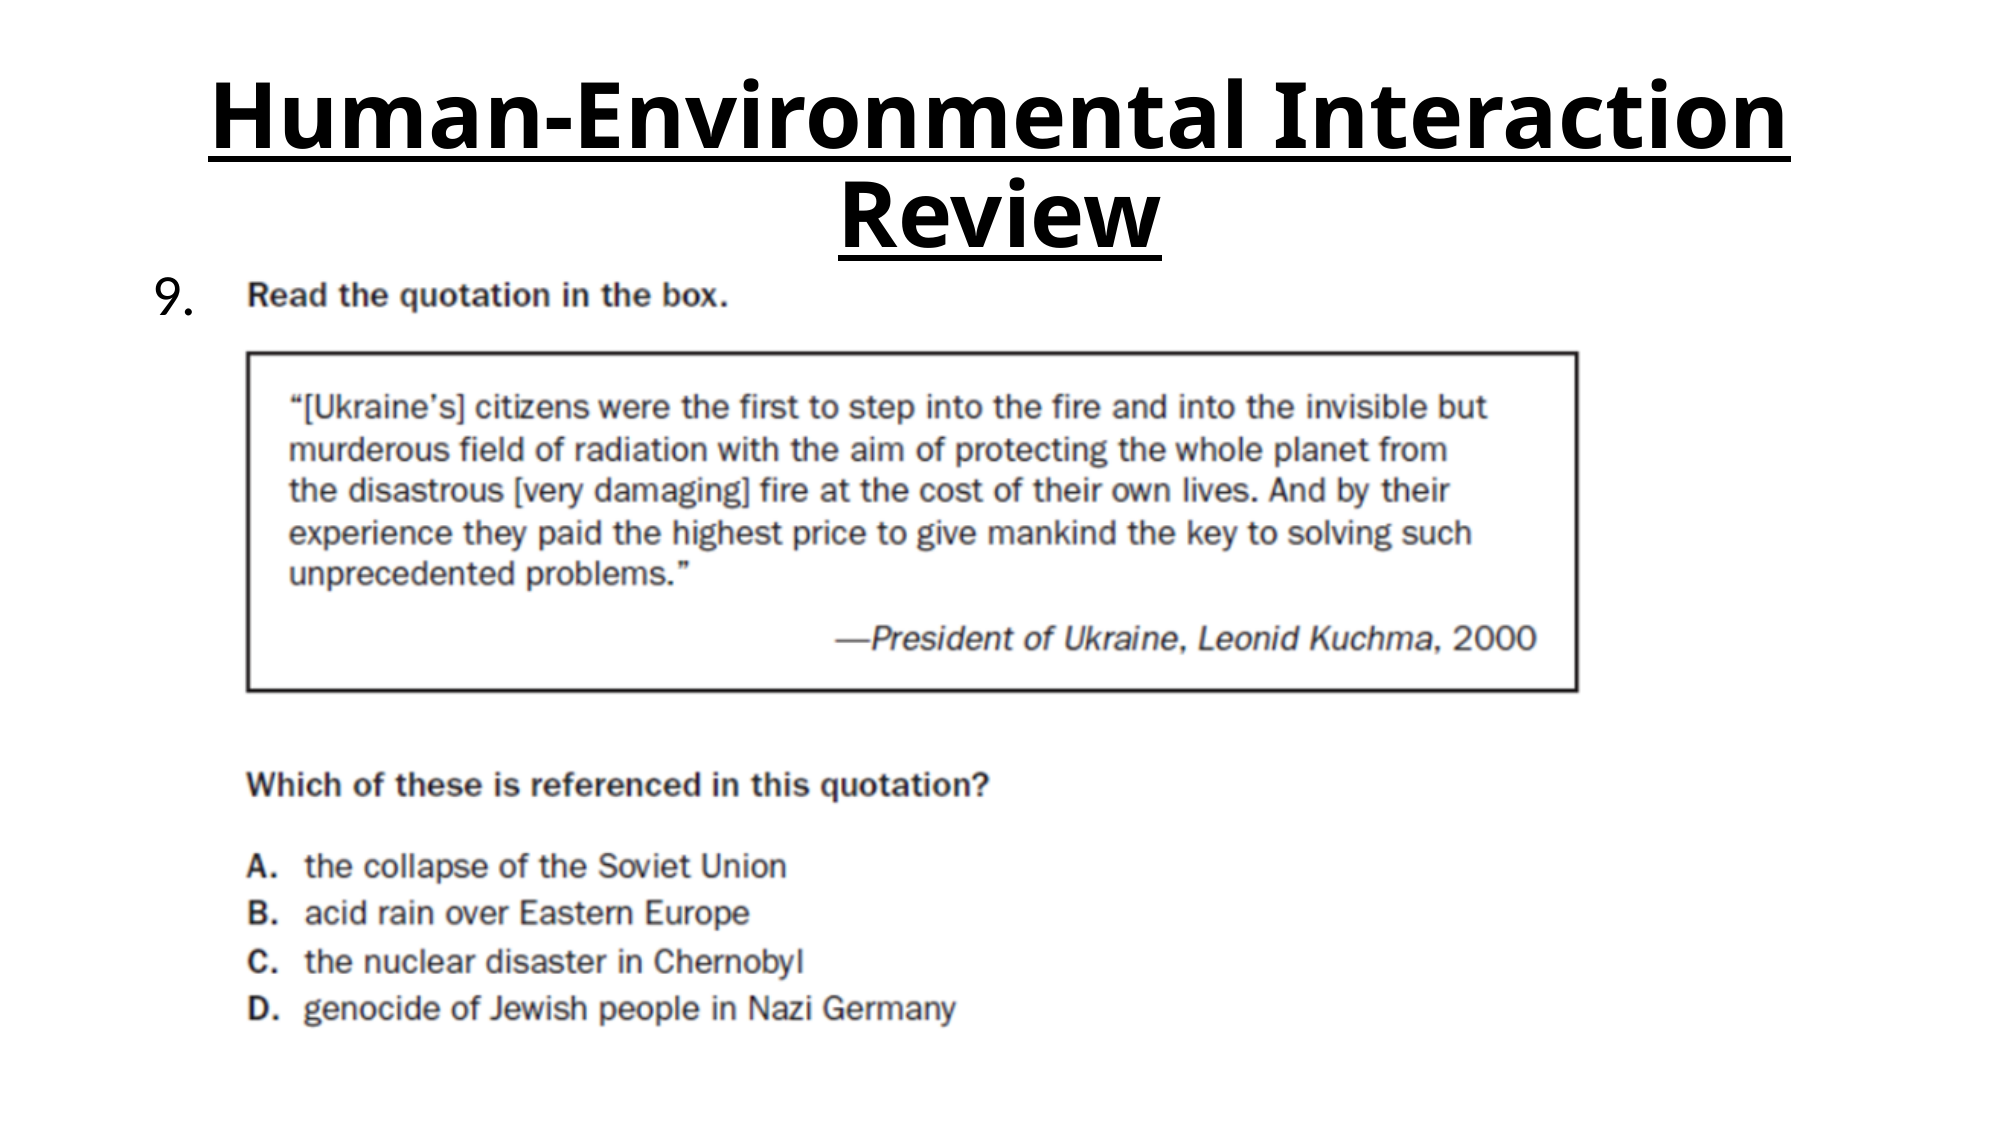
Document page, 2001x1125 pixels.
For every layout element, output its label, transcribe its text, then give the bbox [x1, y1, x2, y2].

list 9. [137, 257, 1863, 1097]
picture [238, 277, 1593, 1073]
title Human-Environmental Interaction Review [137, 59, 1863, 257]
